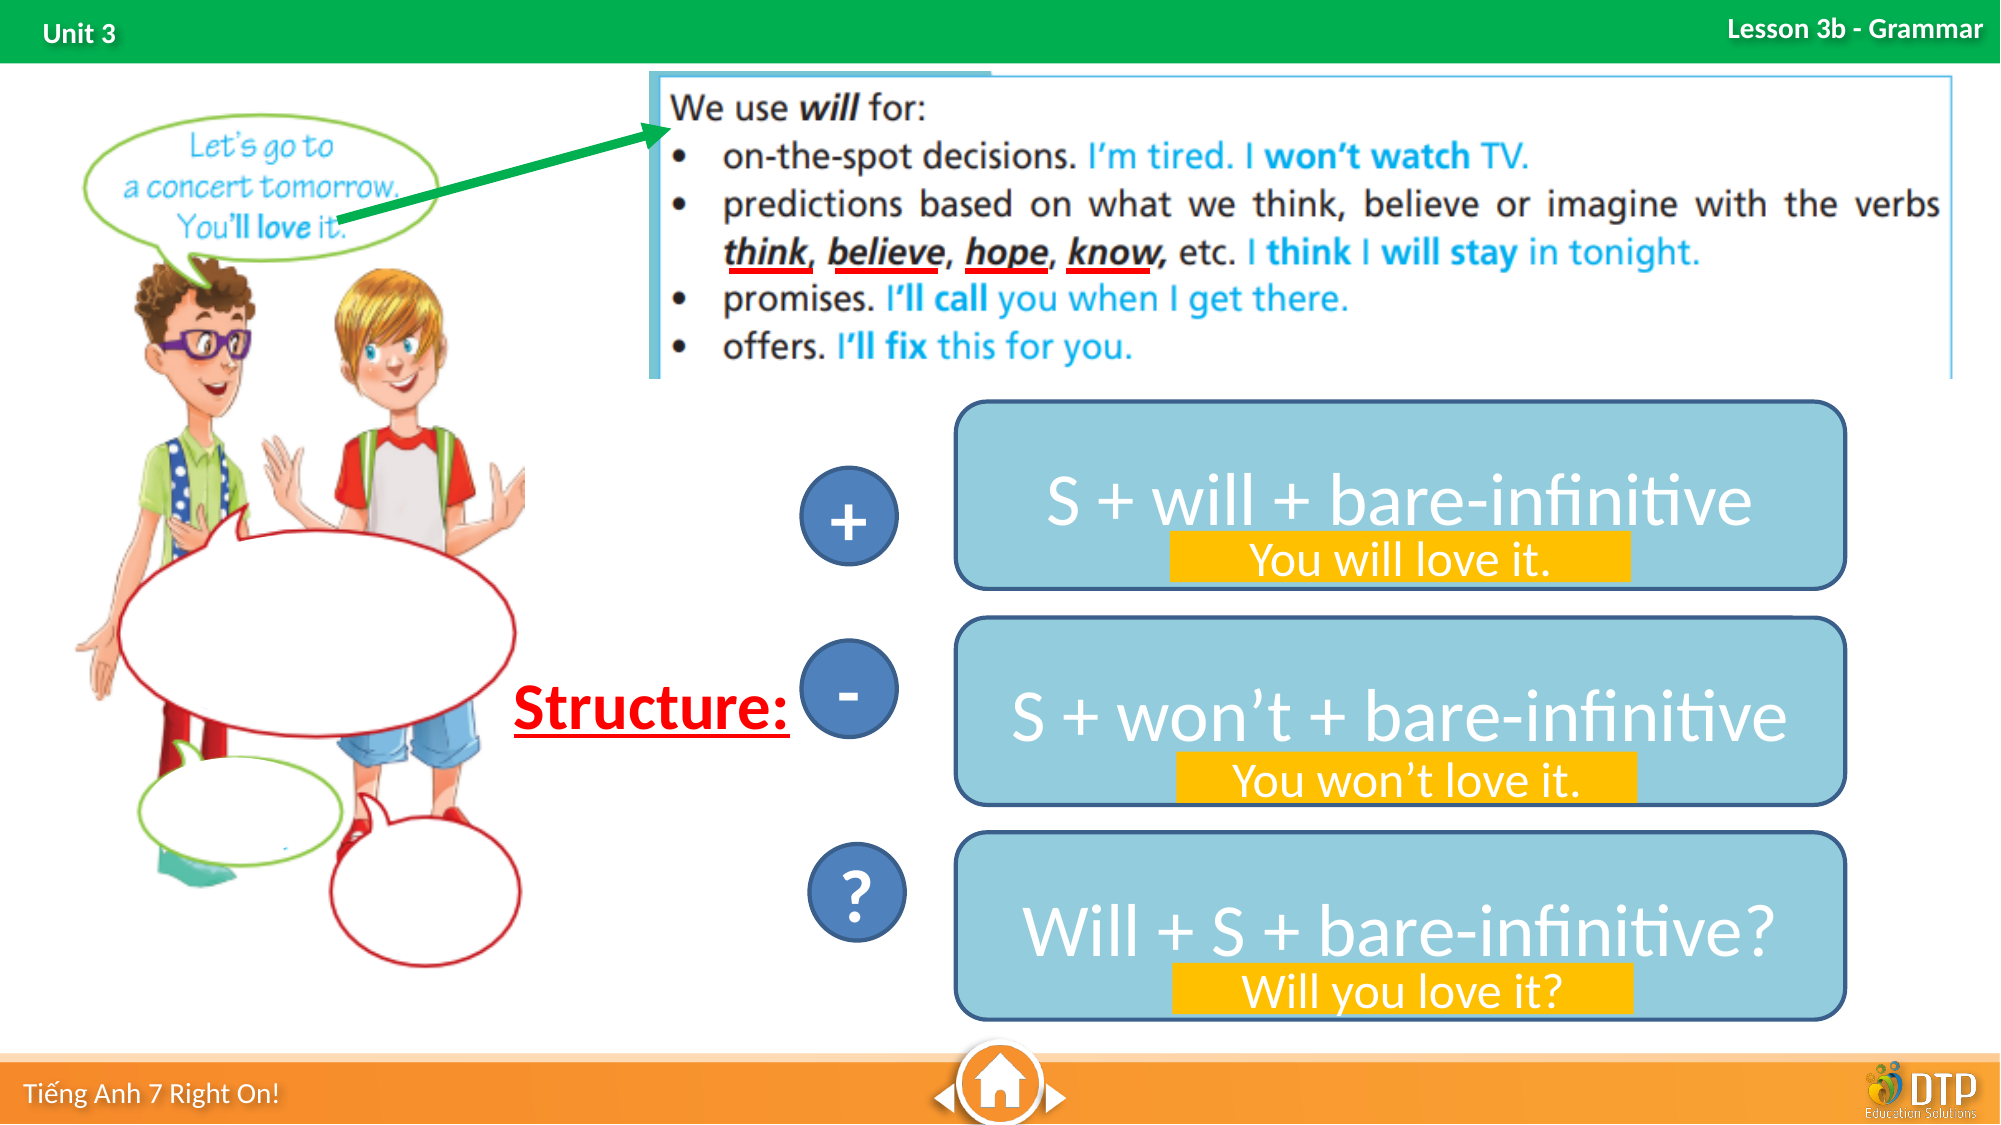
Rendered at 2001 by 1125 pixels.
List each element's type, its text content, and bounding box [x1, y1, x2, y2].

picture [0, 64, 2000, 1125]
text_box Structure: [530, 655, 806, 751]
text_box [337, 128, 672, 221]
text_box + [799, 465, 899, 567]
text_box S + will + bare-infinitive [953, 399, 1848, 591]
text_box You won’t love it. [1174, 750, 1639, 805]
text_box Will + S + bare-infinitive? [953, 830, 1848, 1022]
text_box - [806, 638, 899, 740]
text_box S + won’t + bare-infinitive [953, 615, 1848, 808]
text_box ? [807, 841, 907, 943]
text_box Will you love it? [1170, 961, 1636, 1016]
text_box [70, 108, 525, 1005]
text_box You will love it. [1168, 529, 1633, 584]
